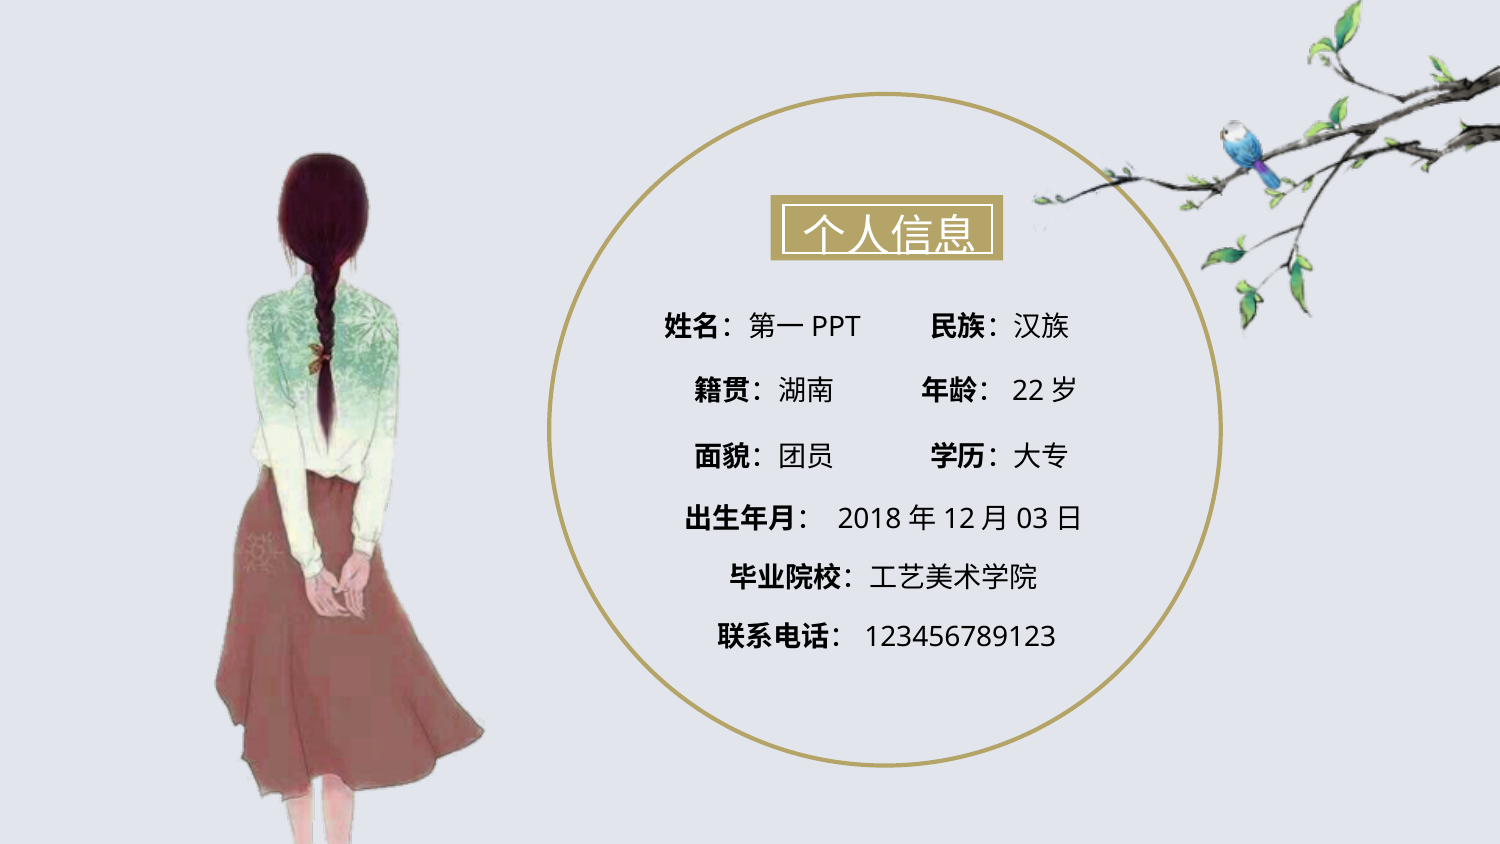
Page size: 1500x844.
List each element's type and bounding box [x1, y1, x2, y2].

text_box [547, 91, 1223, 768]
picture [0, 0, 1500, 844]
text_box [770, 194, 970, 269]
text_box [662, 308, 1082, 653]
